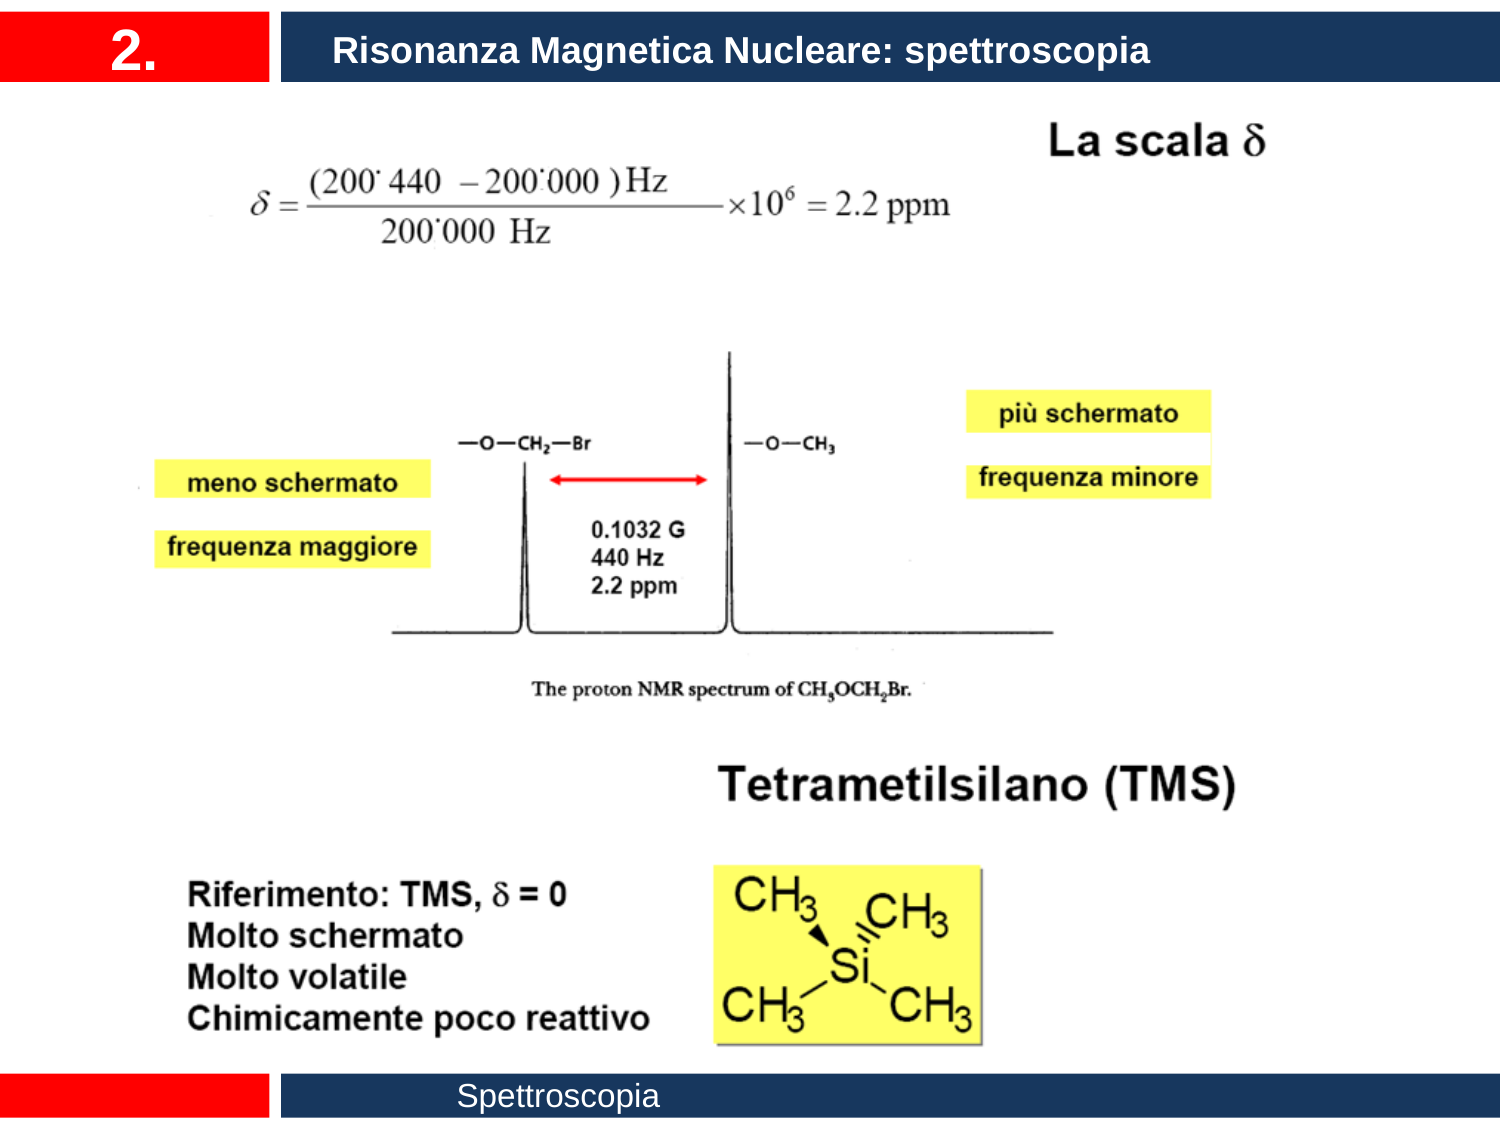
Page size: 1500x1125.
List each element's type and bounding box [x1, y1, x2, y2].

text_box [0, 11, 1500, 1123]
picture [88, 99, 1367, 1053]
